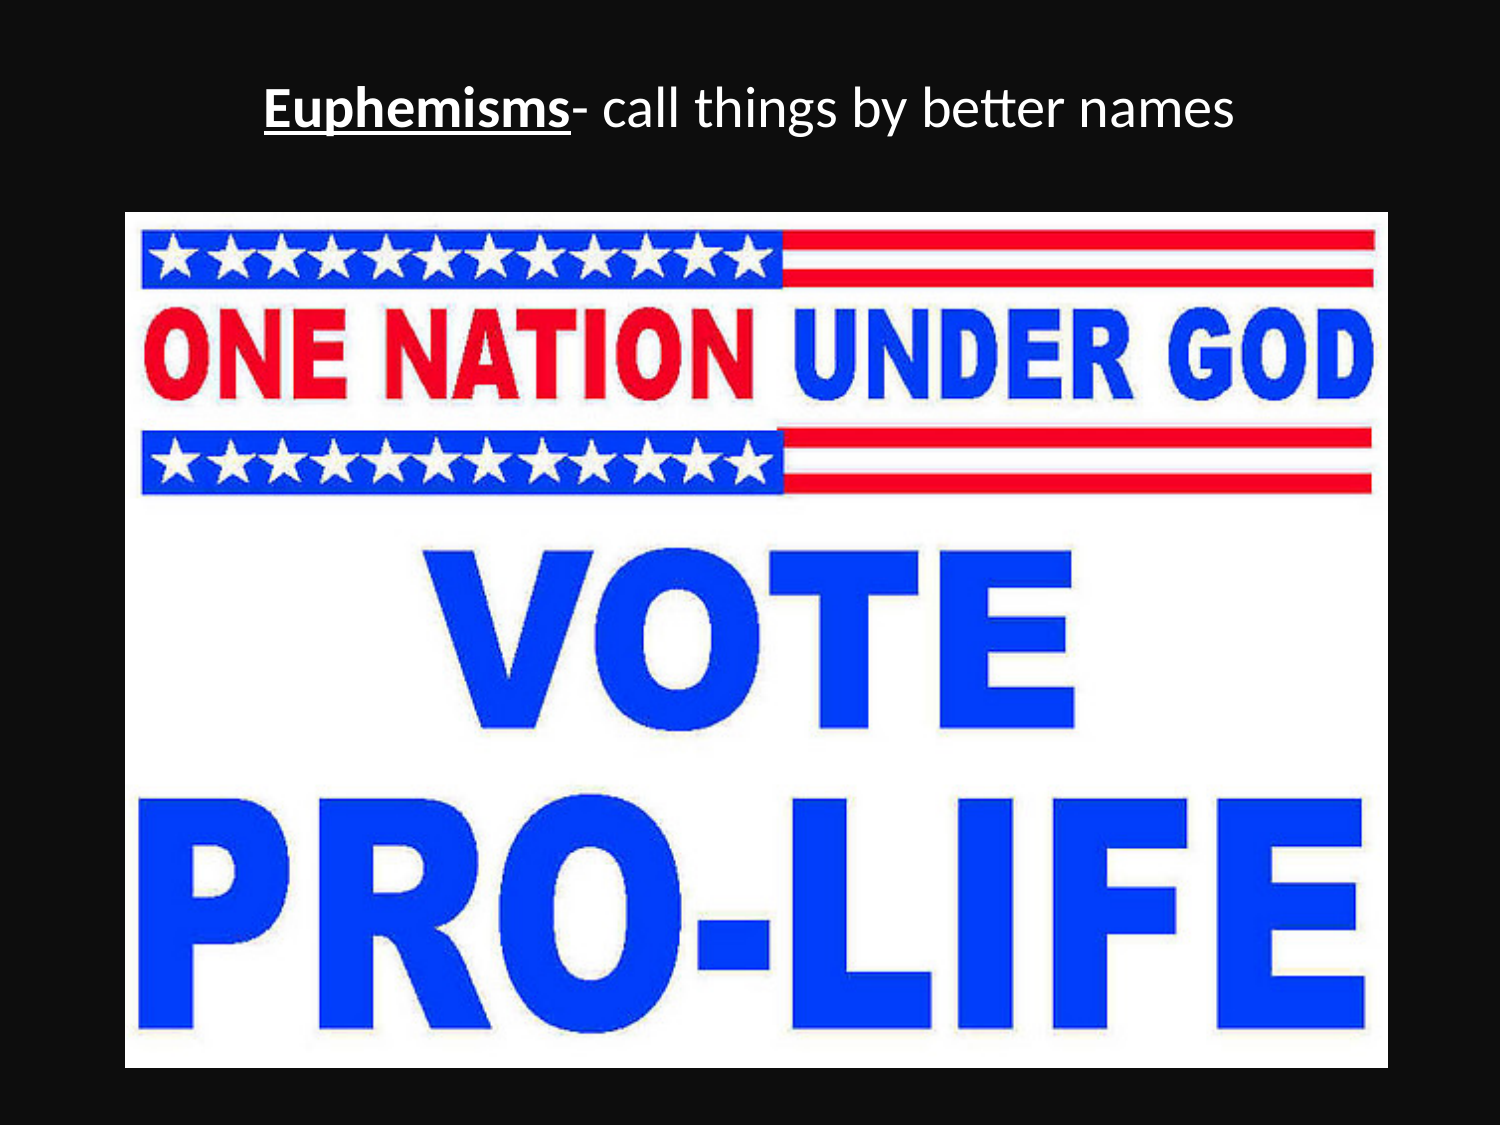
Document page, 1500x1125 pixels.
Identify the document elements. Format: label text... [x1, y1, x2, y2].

picture [124, 212, 1388, 1068]
title Euphemisms- call things by better names [75, 45, 1425, 233]
